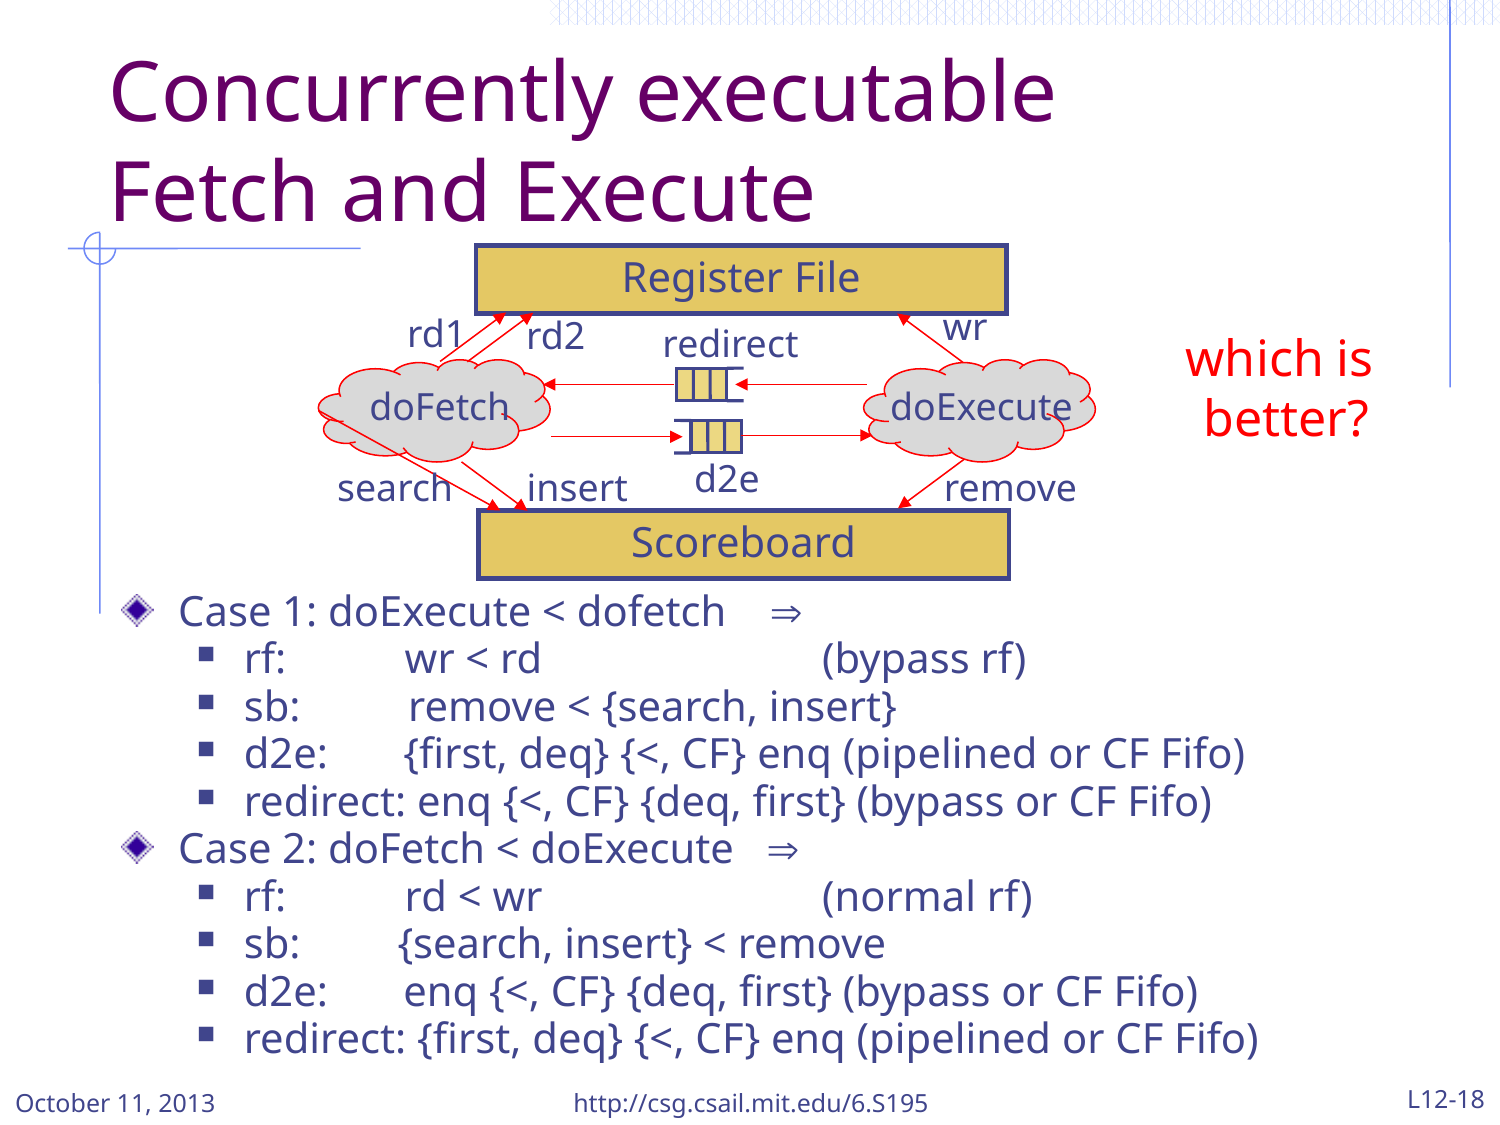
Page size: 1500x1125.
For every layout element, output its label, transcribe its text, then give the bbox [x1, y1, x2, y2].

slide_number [0, 1049, 313, 1125]
text_box which is better? [1154, 318, 1419, 454]
picture [121, 594, 154, 627]
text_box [317, 245, 1098, 579]
footer http://csg.csail.mit.edu/6.S195 [503, 1049, 1000, 1125]
title Concurrently executable Fetch and Execute [93, 57, 1500, 246]
picture [121, 831, 154, 864]
slide_number L12-18 [1187, 1049, 1500, 1125]
list Case 1: doExecute < dofetch  rf: wr < rd (bypass rf) sb: remove < {search, insert} d2e: {first, deq} {<, CF} enq (pipelined or CF Fifo) redirect: enq {<, CF} {deq, first} (bypass or CF Fifo) Case 2: doFetch < doExecute  rf: rd < wr (normal rf) sb: {search, insert} < remove d2e: enq {<, CF} {deq, first} (bypass or CF Fifo) redirect: {first, deq} {<, CF} enq (pipelined or CF Fifo) [106, 580, 1467, 1094]
